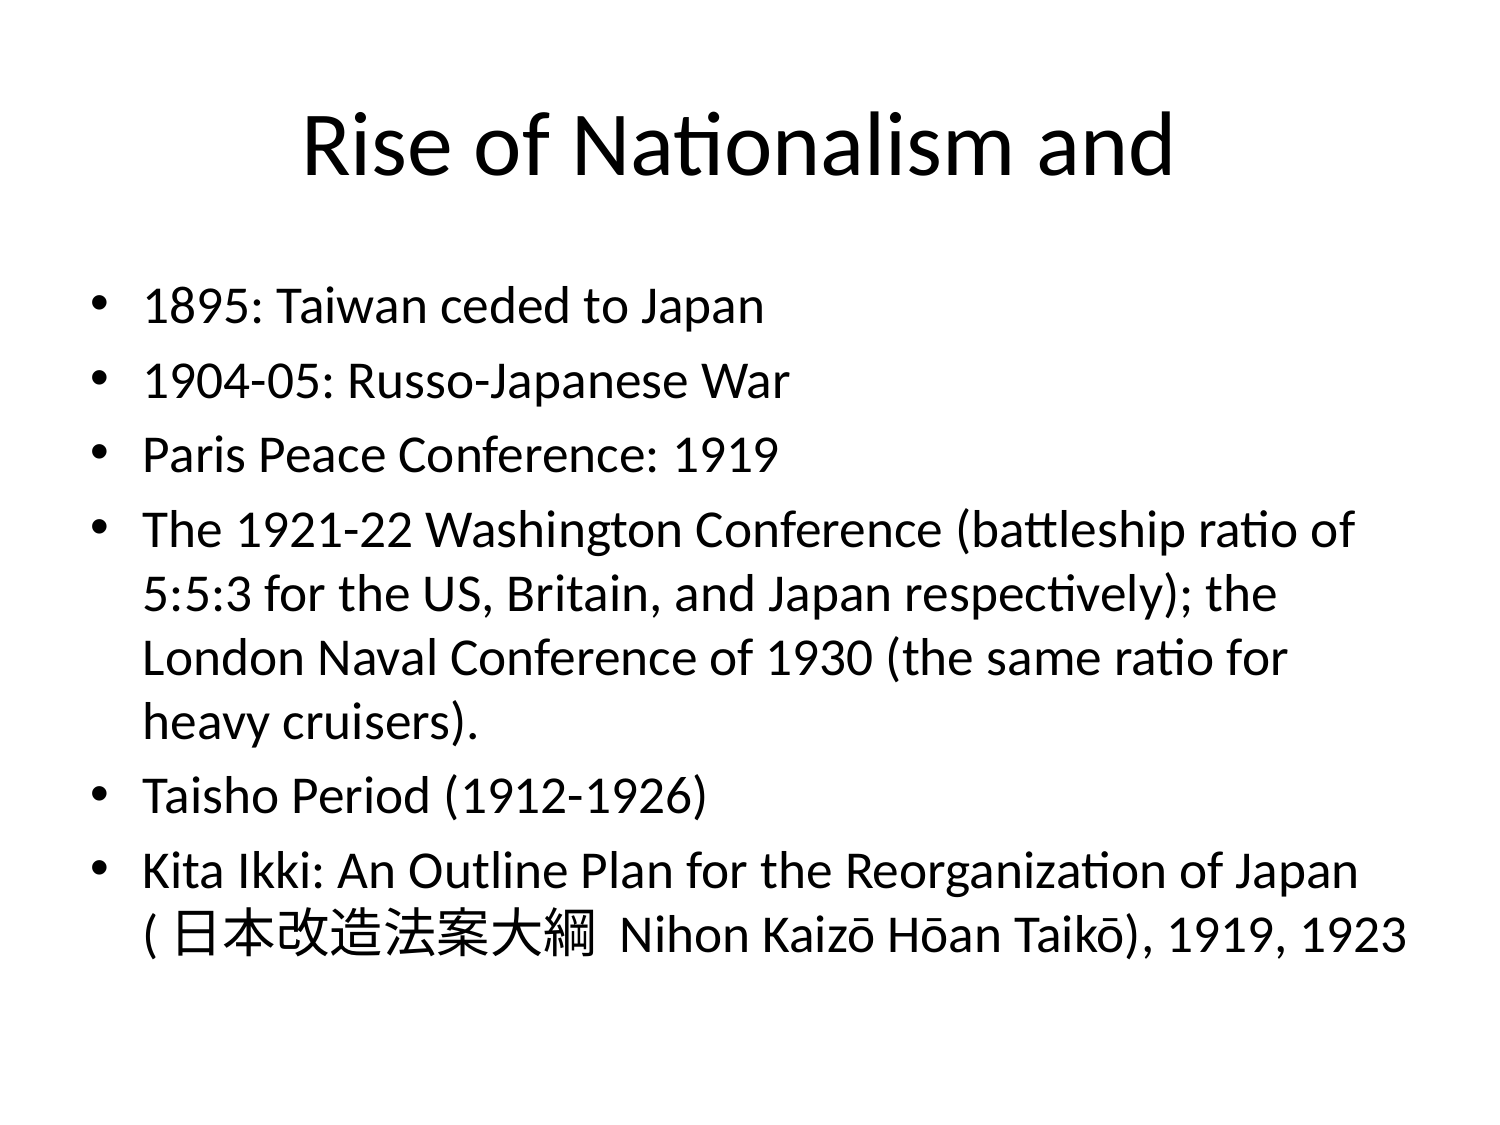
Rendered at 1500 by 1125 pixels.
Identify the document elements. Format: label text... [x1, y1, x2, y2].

list 1895: Taiwan ceded to Japan 1904-05: Russo-Japanese War Paris Peace Conference: 1919 The 1921-22 Washington Conference (battleship ratio of 5:5:3 for the US, Britain, and Japan respectively); the London Naval Conference of 1930 (the same ratio for heavy cruisers). Taisho Period (1912-1926) Kita Ikki: An Outline Plan for the Reorganization of Japan (日本改造法案大綱 Nihon Kaizō Hōan Taikō), 1919, 1923 [75, 262, 1425, 1005]
title Rise of Nationalism and [75, 45, 1425, 233]
